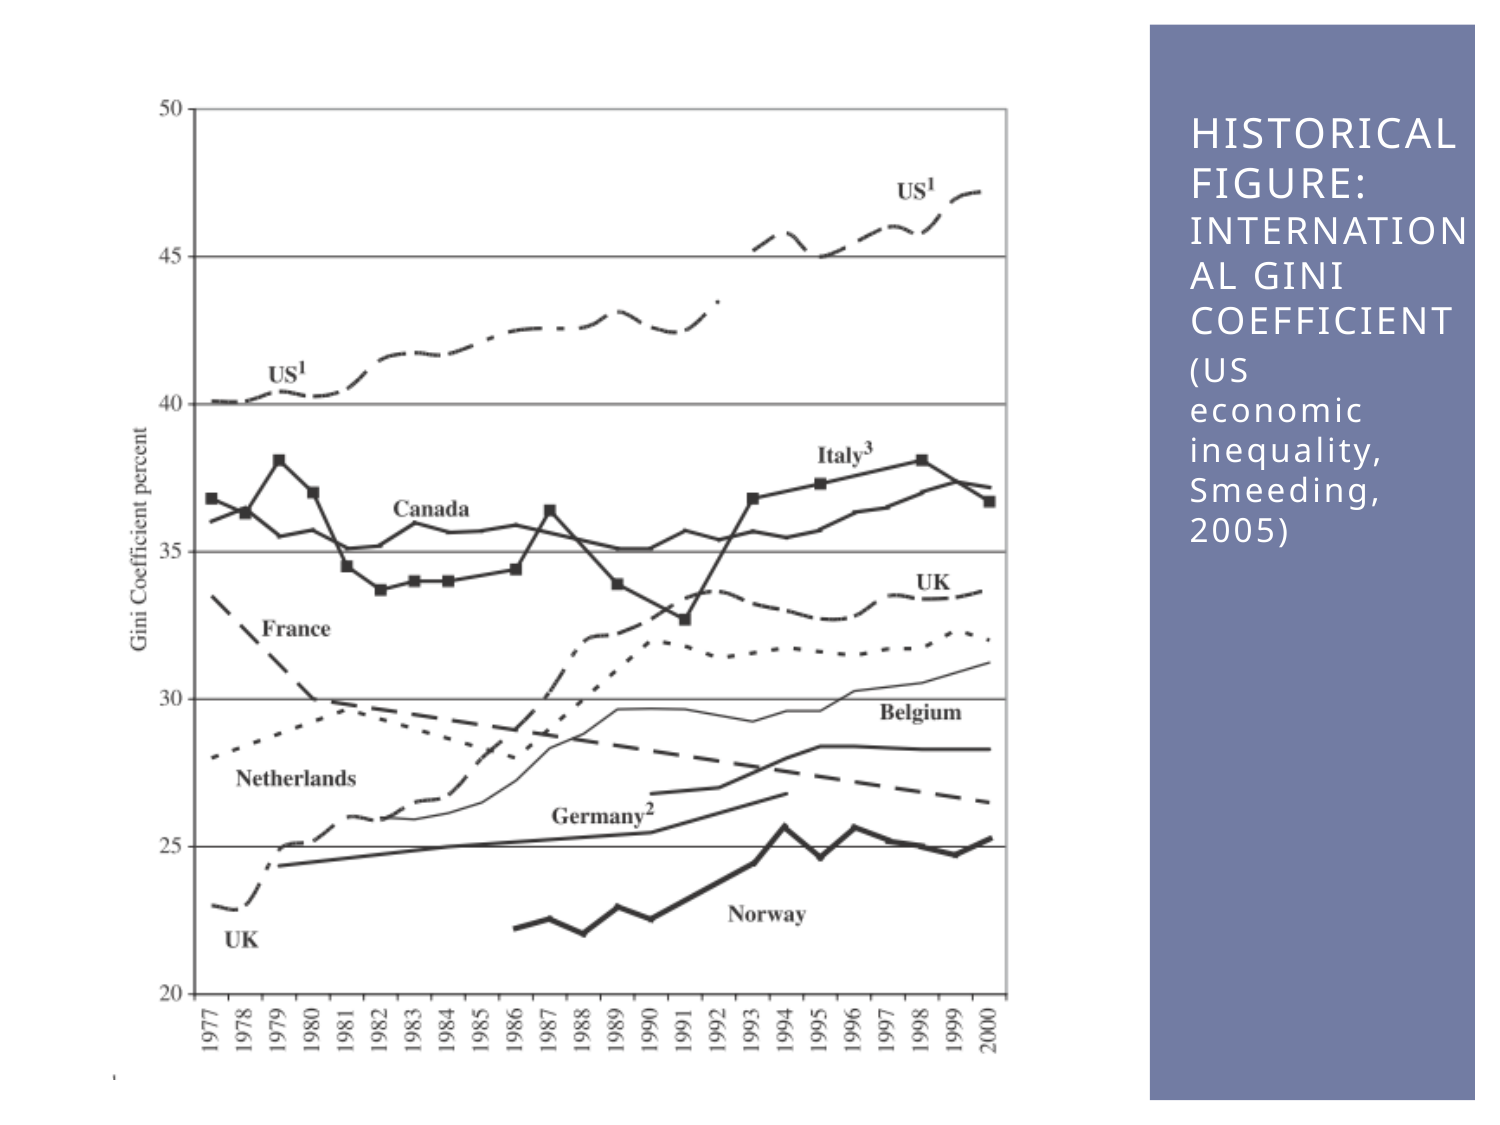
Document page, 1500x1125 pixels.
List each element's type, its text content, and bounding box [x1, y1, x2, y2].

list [112, 74, 1038, 1080]
title Historical Figure: International Gini Coefficient [1175, 75, 1488, 350]
list (US economic inequality, Smeeding, 2005) [1174, 349, 1449, 812]
